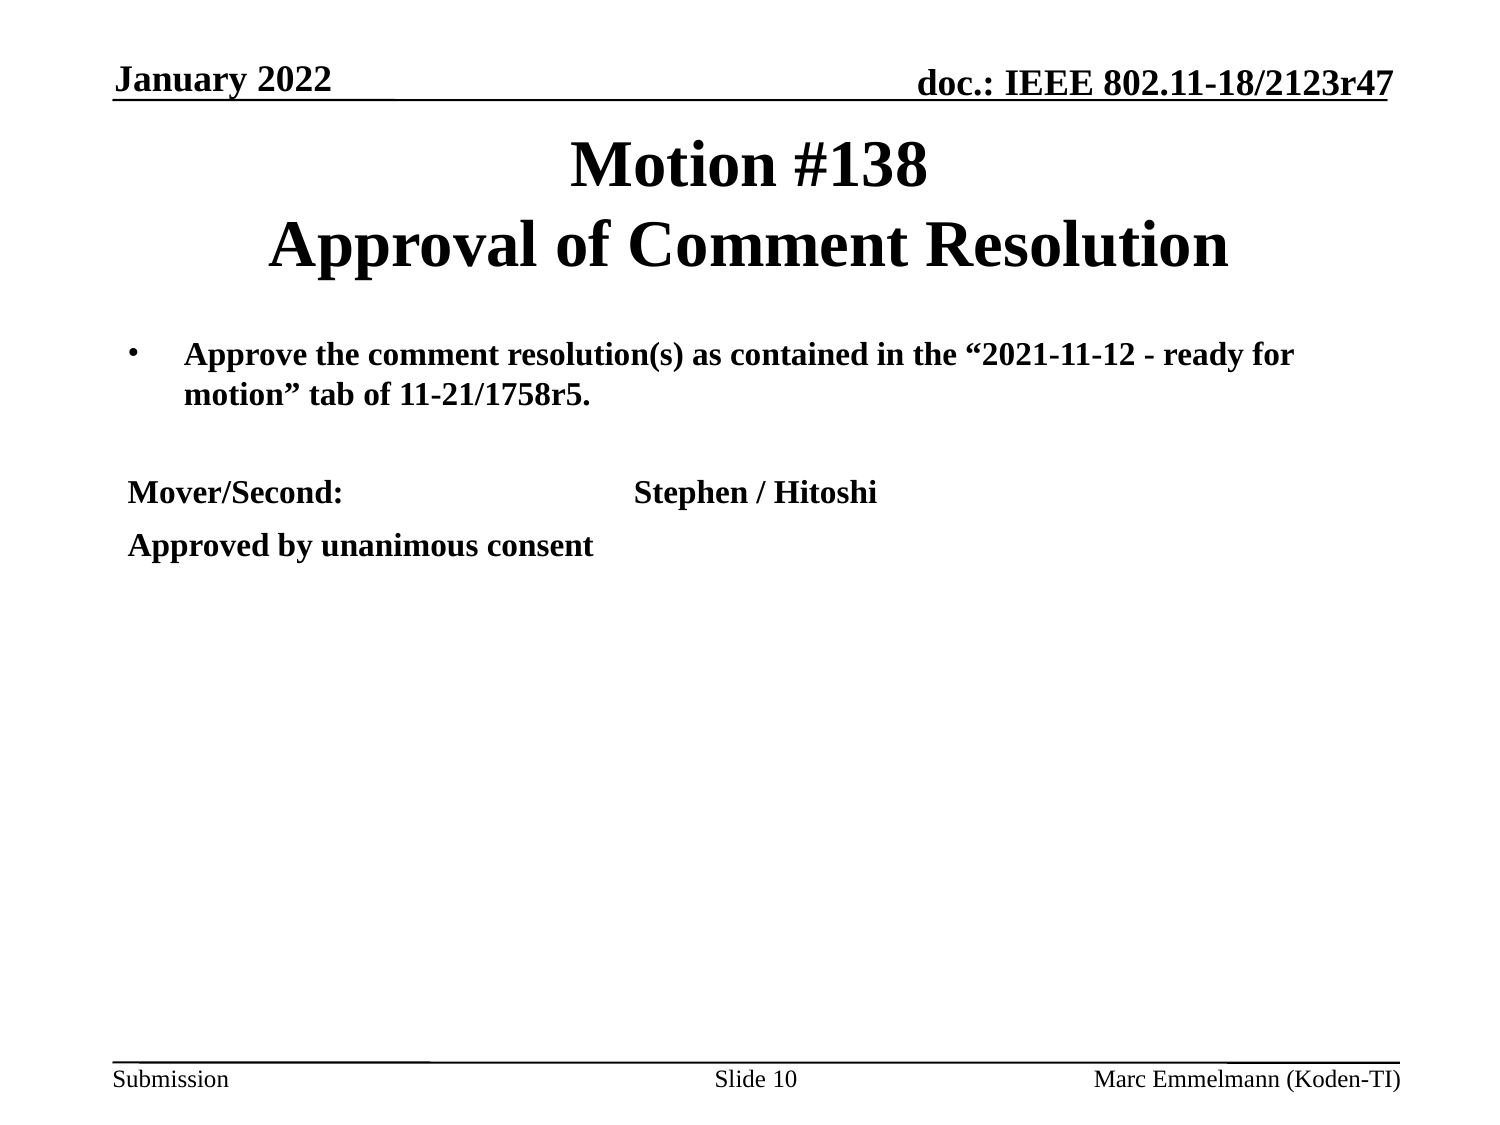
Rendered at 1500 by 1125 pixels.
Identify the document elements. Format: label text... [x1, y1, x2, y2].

footer Marc Emmelmann (Koden-TI) [878, 1061, 1402, 1093]
slide_number Slide 10 [712, 1061, 800, 1123]
title Motion #138 Approval of Comment Resolution [112, 112, 1388, 288]
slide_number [114, 54, 423, 100]
list Approve the comment resolution(s) as contained in the “2021-11-12 - ready for motion” tab of 11-21/1758r5. Mover/Second: Stephen / Hitoshi Approved by unanimous consent [112, 324, 1388, 1000]
